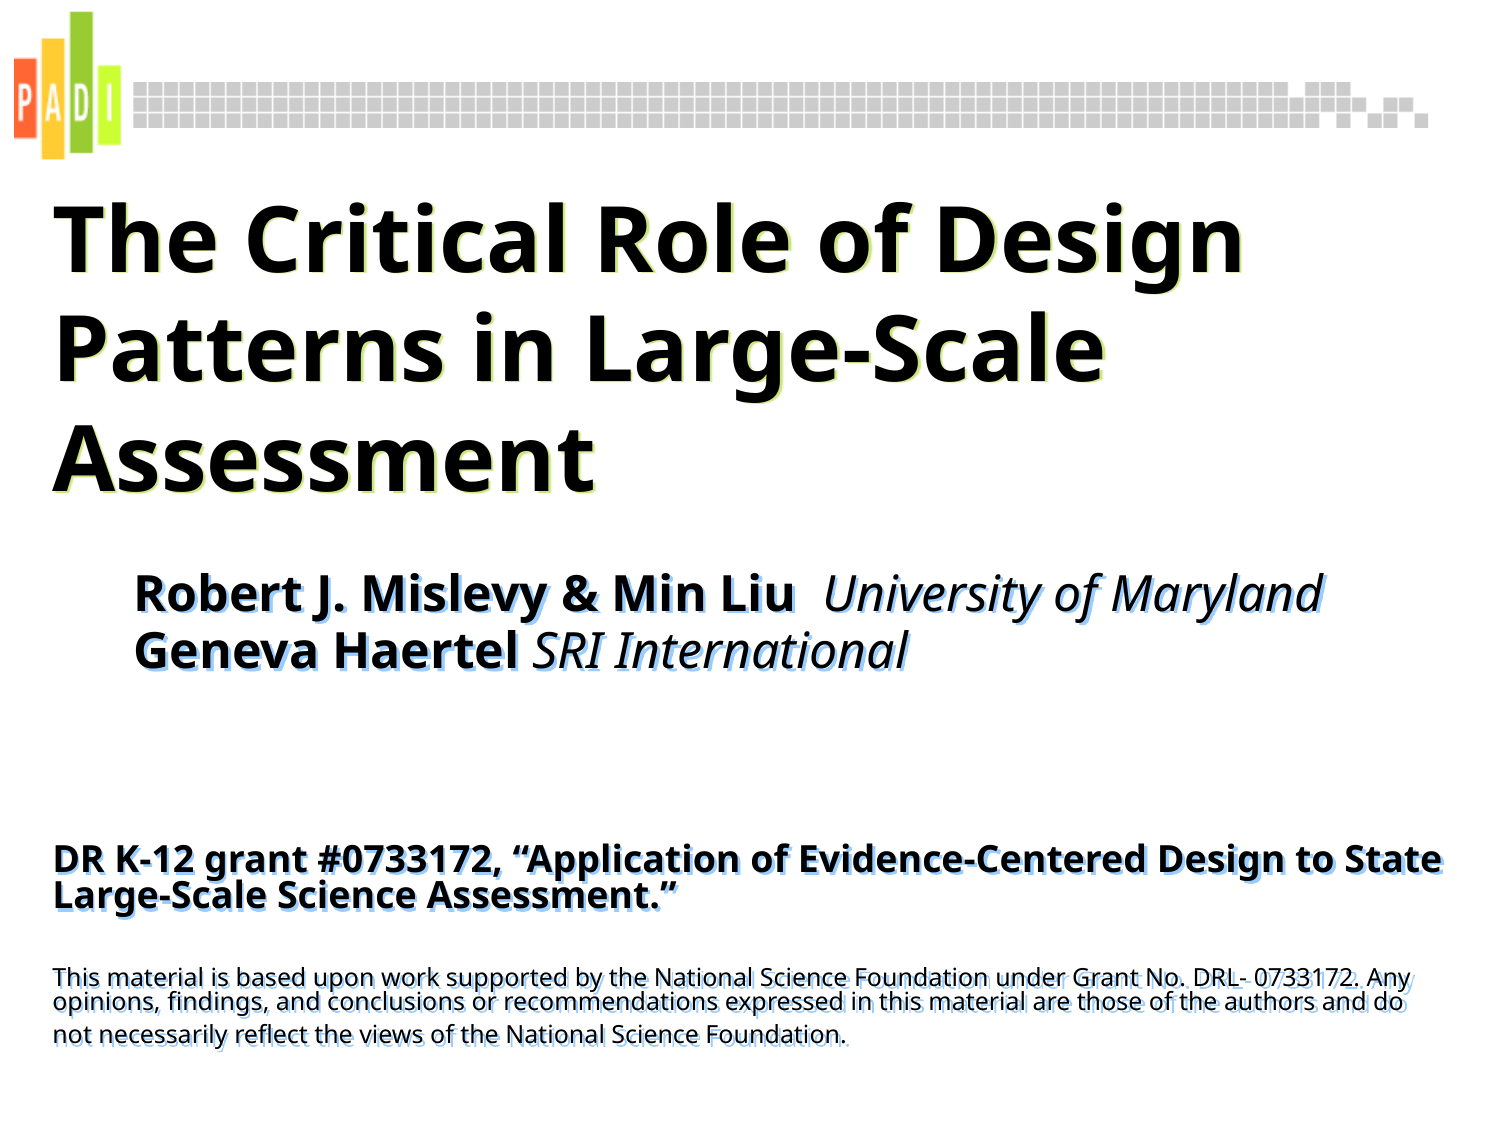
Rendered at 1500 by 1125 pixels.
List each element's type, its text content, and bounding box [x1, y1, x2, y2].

picture [14, 0, 1429, 169]
title The Critical Role of Design Patterns in Large-Scale Assessment [37, 176, 1413, 515]
text_box DR K-12 grant #0733172, “Application of Evidence-Centered Design to State Large-Scale Science Assessment.” This material is based upon work supported by the National Science Foundation under Grant No. DRL- 0733172. Any opinions, findings, and conclusions or recommendations expressed in this material are those of the authors and do not necessarily reflect the views of the National Science Foundation. [37, 779, 1463, 1105]
text_box Robert J. Mislevy & Min Liu University of Maryland Geneva Haertel SRI International [118, 565, 1412, 764]
